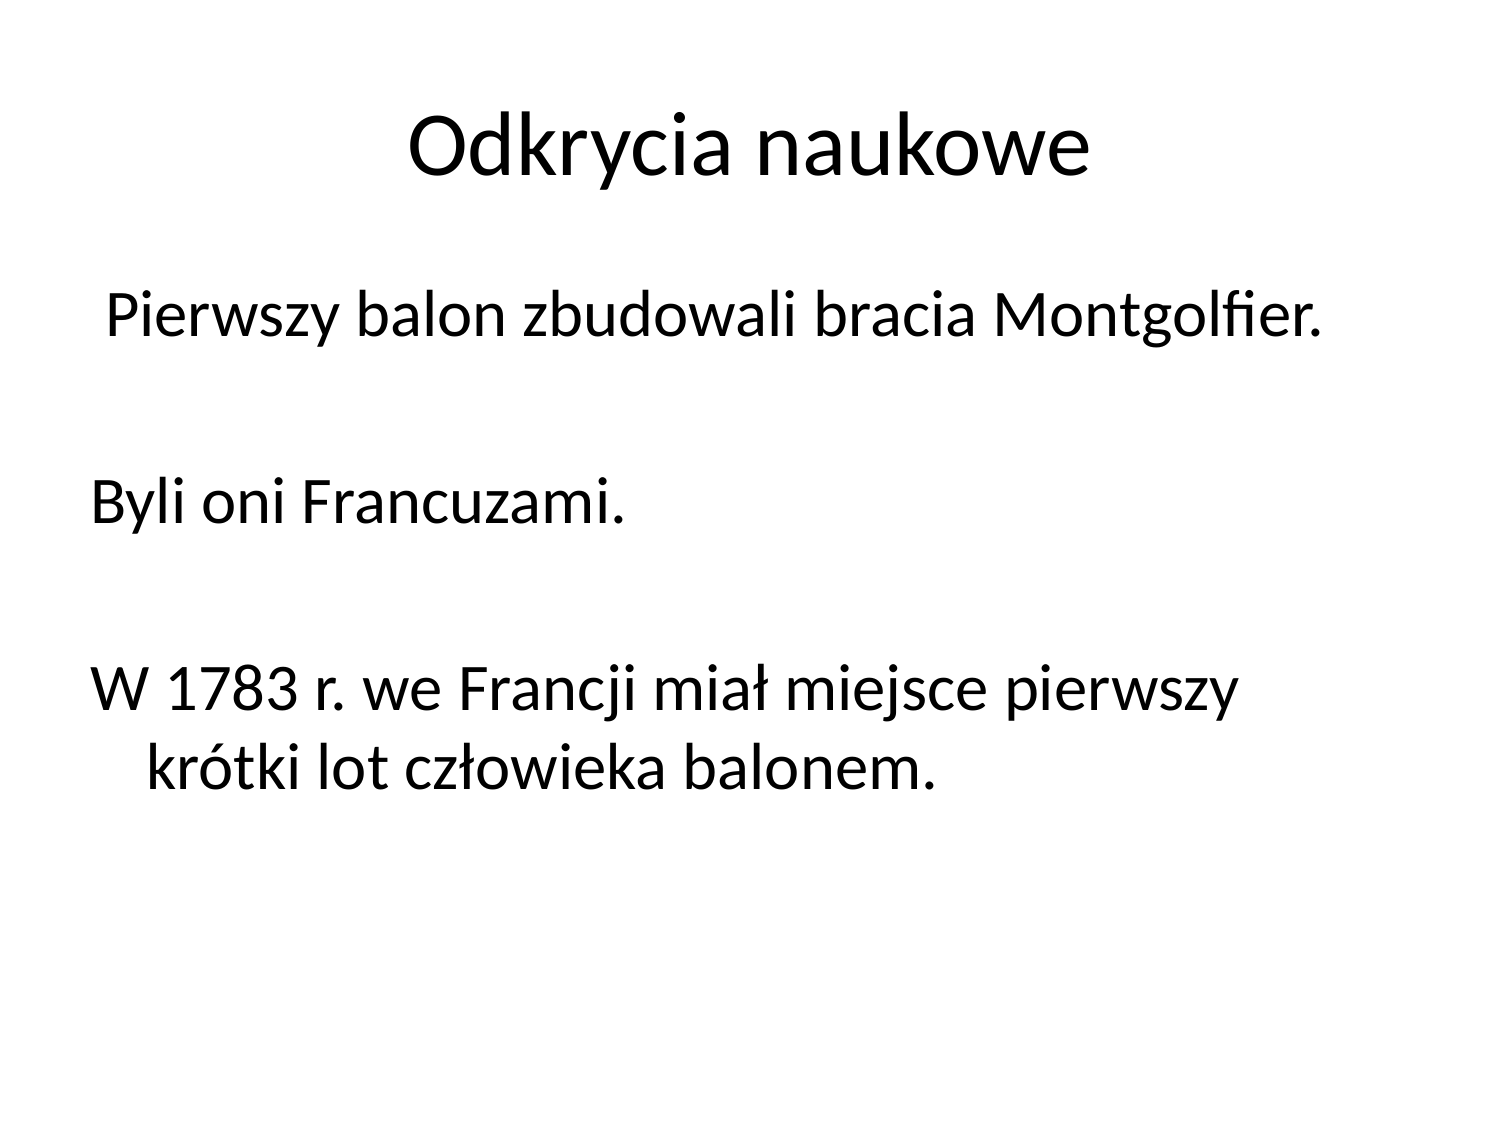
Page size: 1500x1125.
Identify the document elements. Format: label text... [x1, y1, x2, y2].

title Odkrycia naukowe [75, 45, 1425, 233]
list Pierwszy balon zbudowali bracia Montgolfier. Byli oni Francuzami. W 1783 r. we Francji miał miejsce pierwszy krótki lot człowieka balonem. [75, 262, 1425, 1005]
